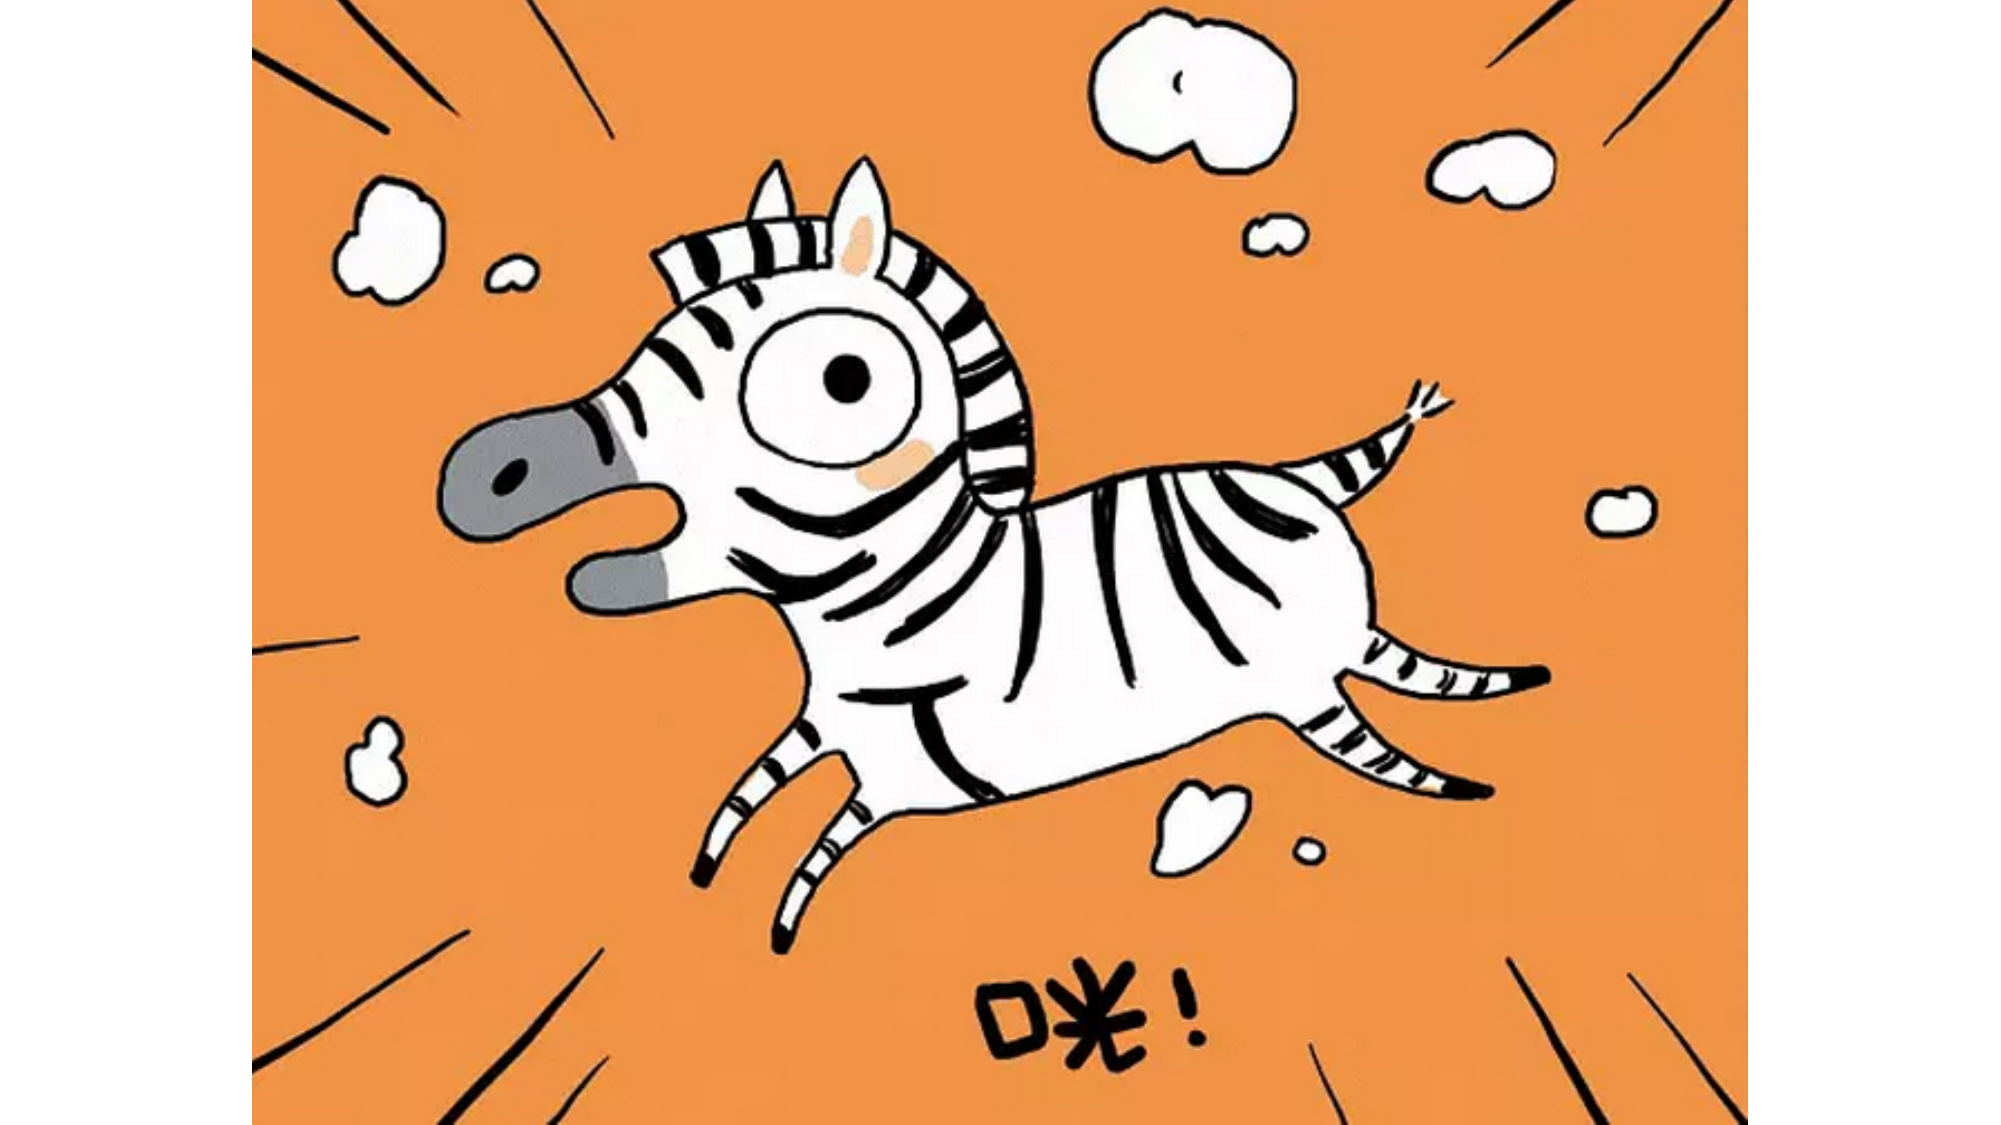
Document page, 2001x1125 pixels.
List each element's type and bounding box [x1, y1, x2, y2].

picture [252, 0, 1748, 1125]
